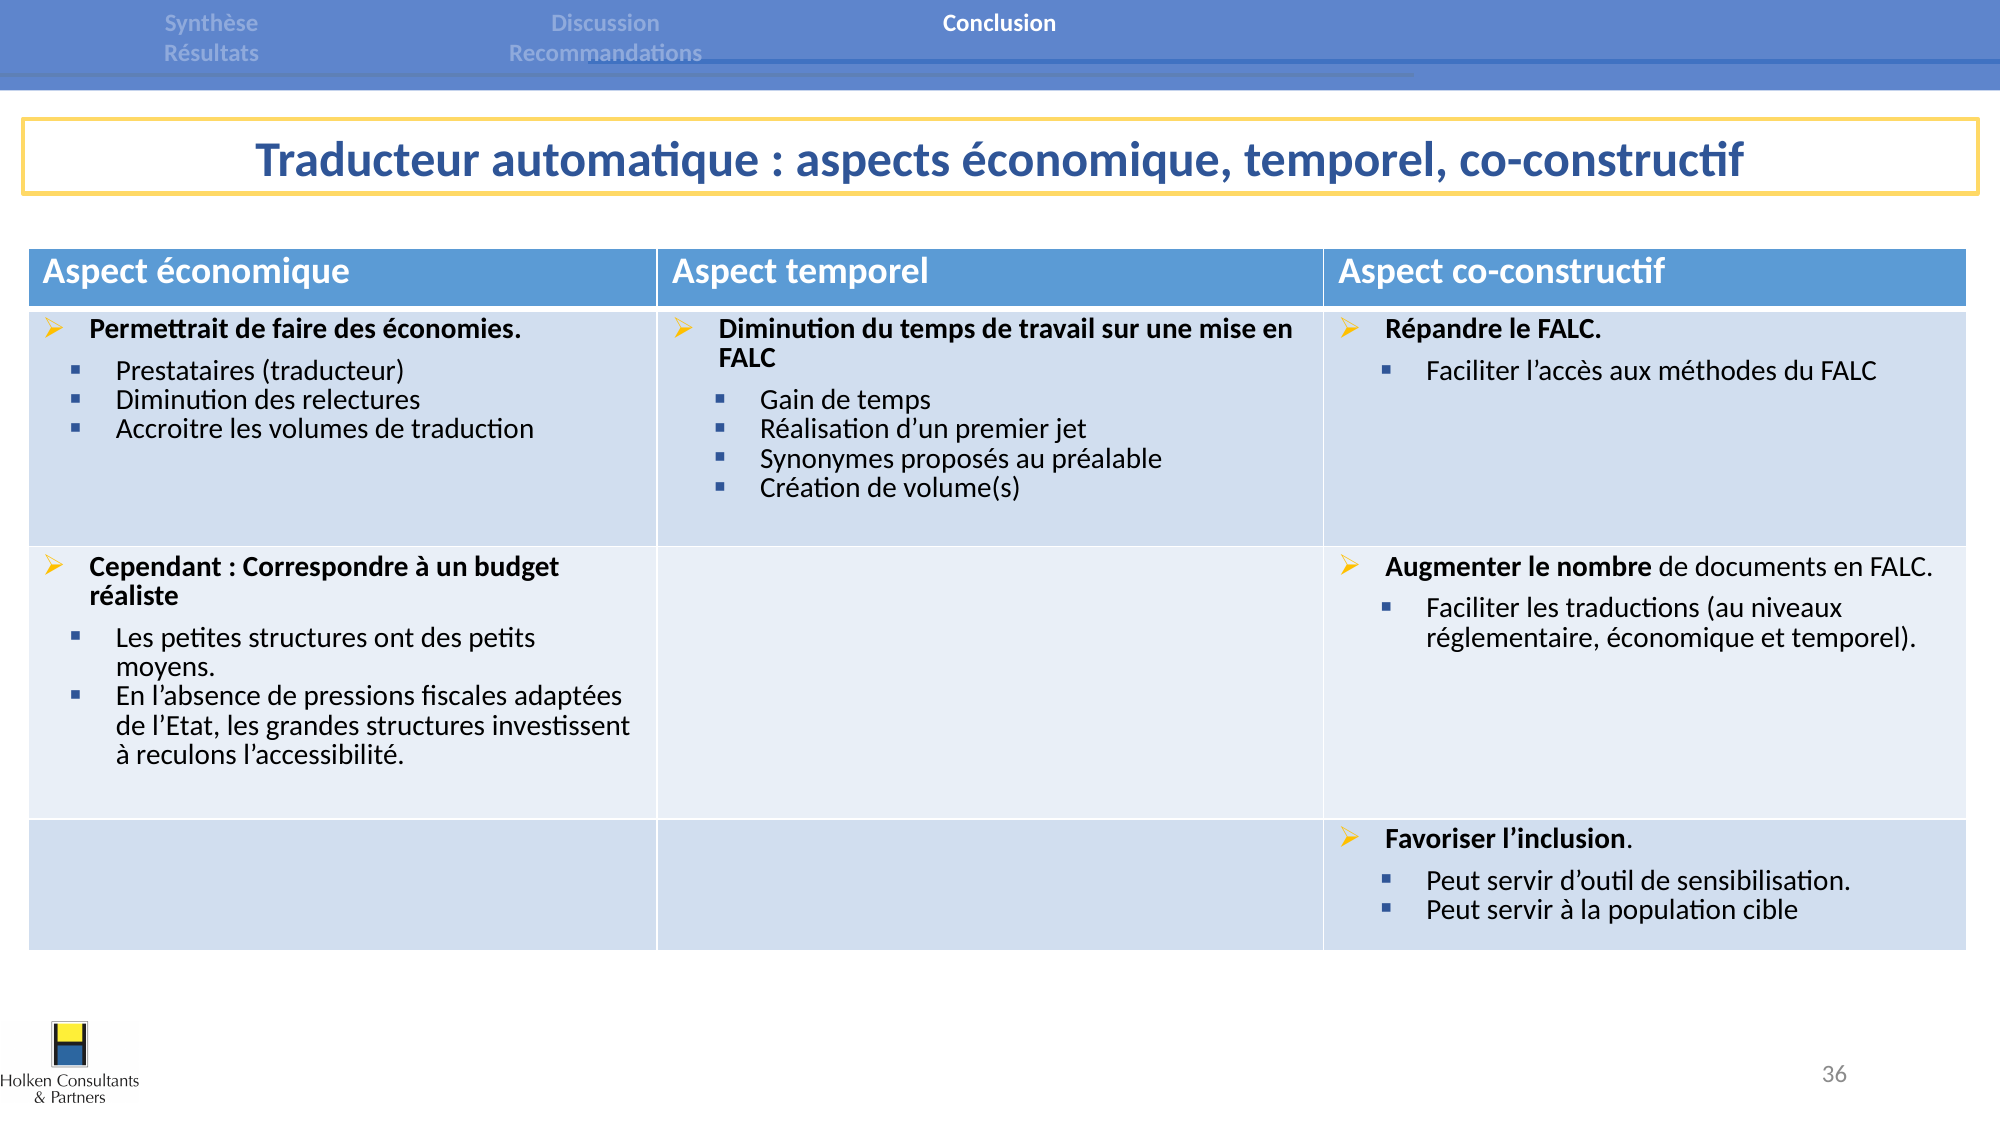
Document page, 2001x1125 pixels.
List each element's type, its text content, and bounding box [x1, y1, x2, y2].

table_cell Permettrait de faire des économies. Prestataires (traducteur) Diminution des relectures Accroitre les volumes de traduction [29, 312, 656, 546]
table_cell Répandre le FALC. Faciliter l’accès aux méthodes du FALC [1324, 312, 1966, 546]
table_cell [658, 820, 1323, 950]
table_cell [658, 547, 1323, 818]
table_cell [29, 820, 656, 950]
table_cell Cependant : Correspondre à un budget réaliste Les petites structures ont des petits moyens. En l’absence de pressions fiscales adaptées de l’Etat, les grandes structures investissent à reculons l’accessibilité. [29, 547, 656, 818]
table_cell Diminution du temps de travail sur une mise en FALC Gain de temps Réalisation d’un premier jet Synonymes proposés au préalable Création de volume(s) [658, 312, 1323, 546]
table_cell Augmenter le nombre de documents en FALC. Faciliter les traductions (au niveaux réglementaire, économique et temporel). [1324, 547, 1966, 818]
table_cell Favoriser l’inclusion. Peut servir d’outil de sensibilisation. Peut servir à la population cible [1324, 820, 1966, 950]
text_box Synthèse Résultats Discussion Recommandations Conclusion [0, 0, 2000, 91]
table_header Aspect économique [29, 249, 656, 306]
slide_number 36 [1412, 1042, 1863, 1103]
text_box Traducteur automatique : aspects économique, temporel, co-constructif [22, 118, 1978, 194]
picture [1, 1021, 139, 1103]
table_header Aspect co-constructif [1324, 249, 1966, 306]
table_header Aspect temporel [658, 249, 1323, 306]
